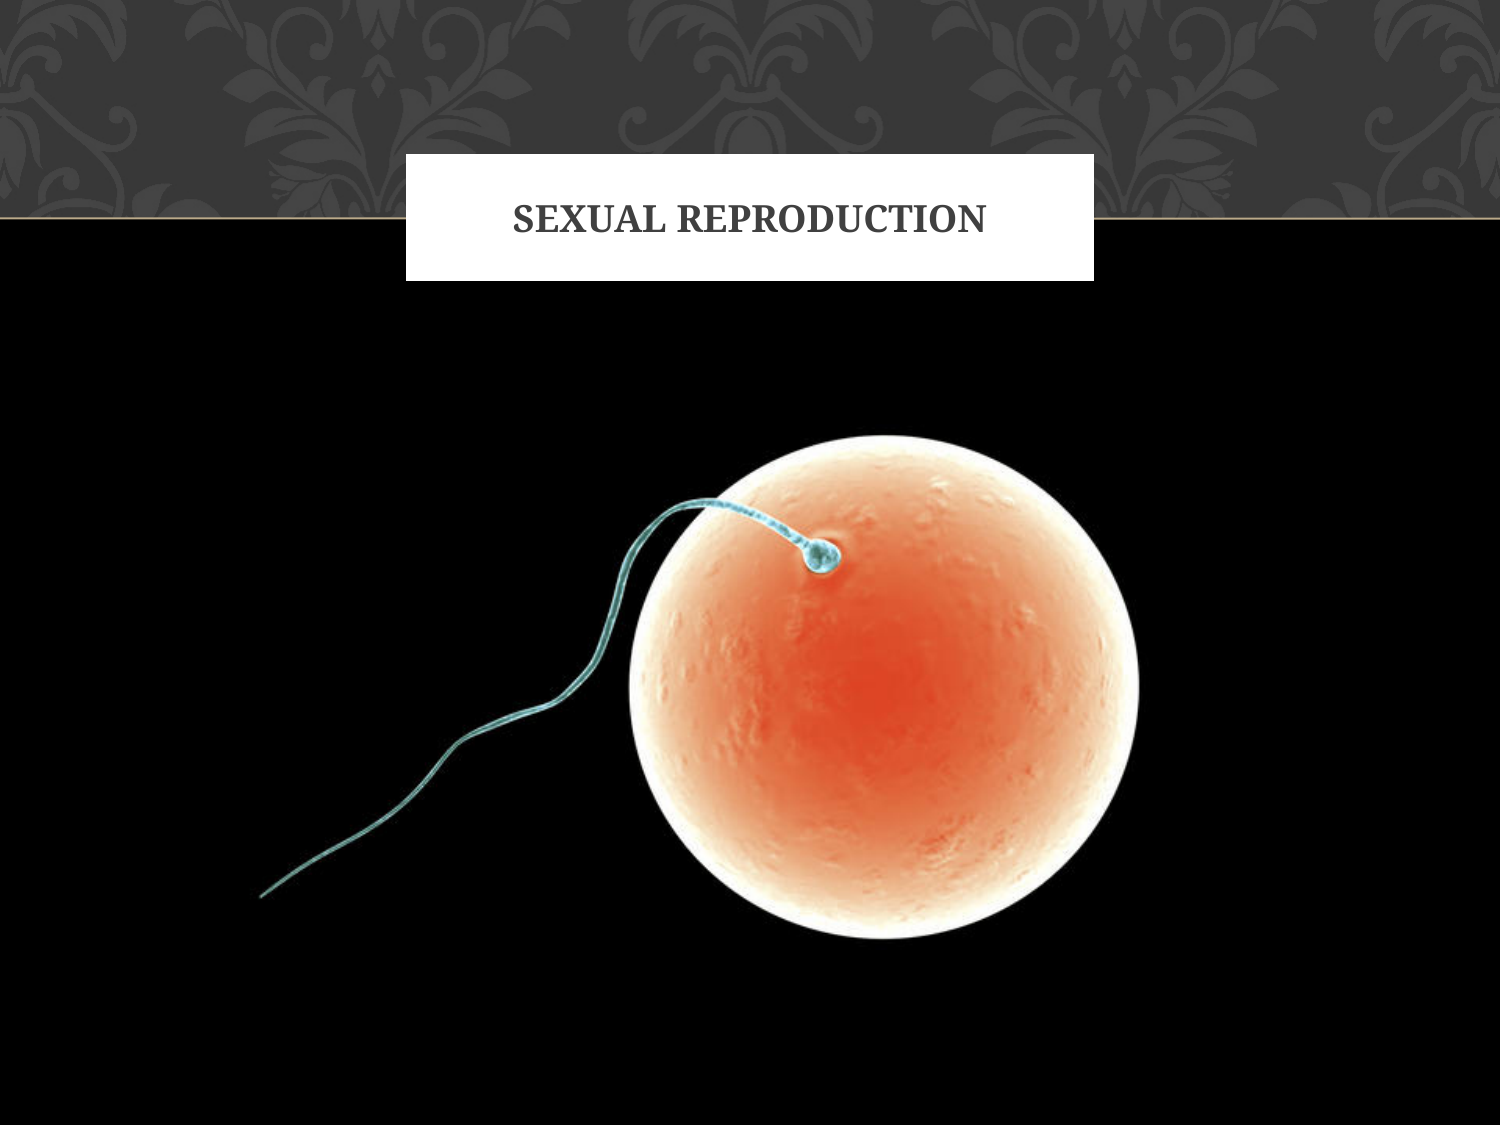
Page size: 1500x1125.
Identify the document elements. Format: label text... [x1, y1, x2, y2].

picture [224, 361, 1163, 1066]
title Sexual Reproduction [406, 154, 1094, 281]
